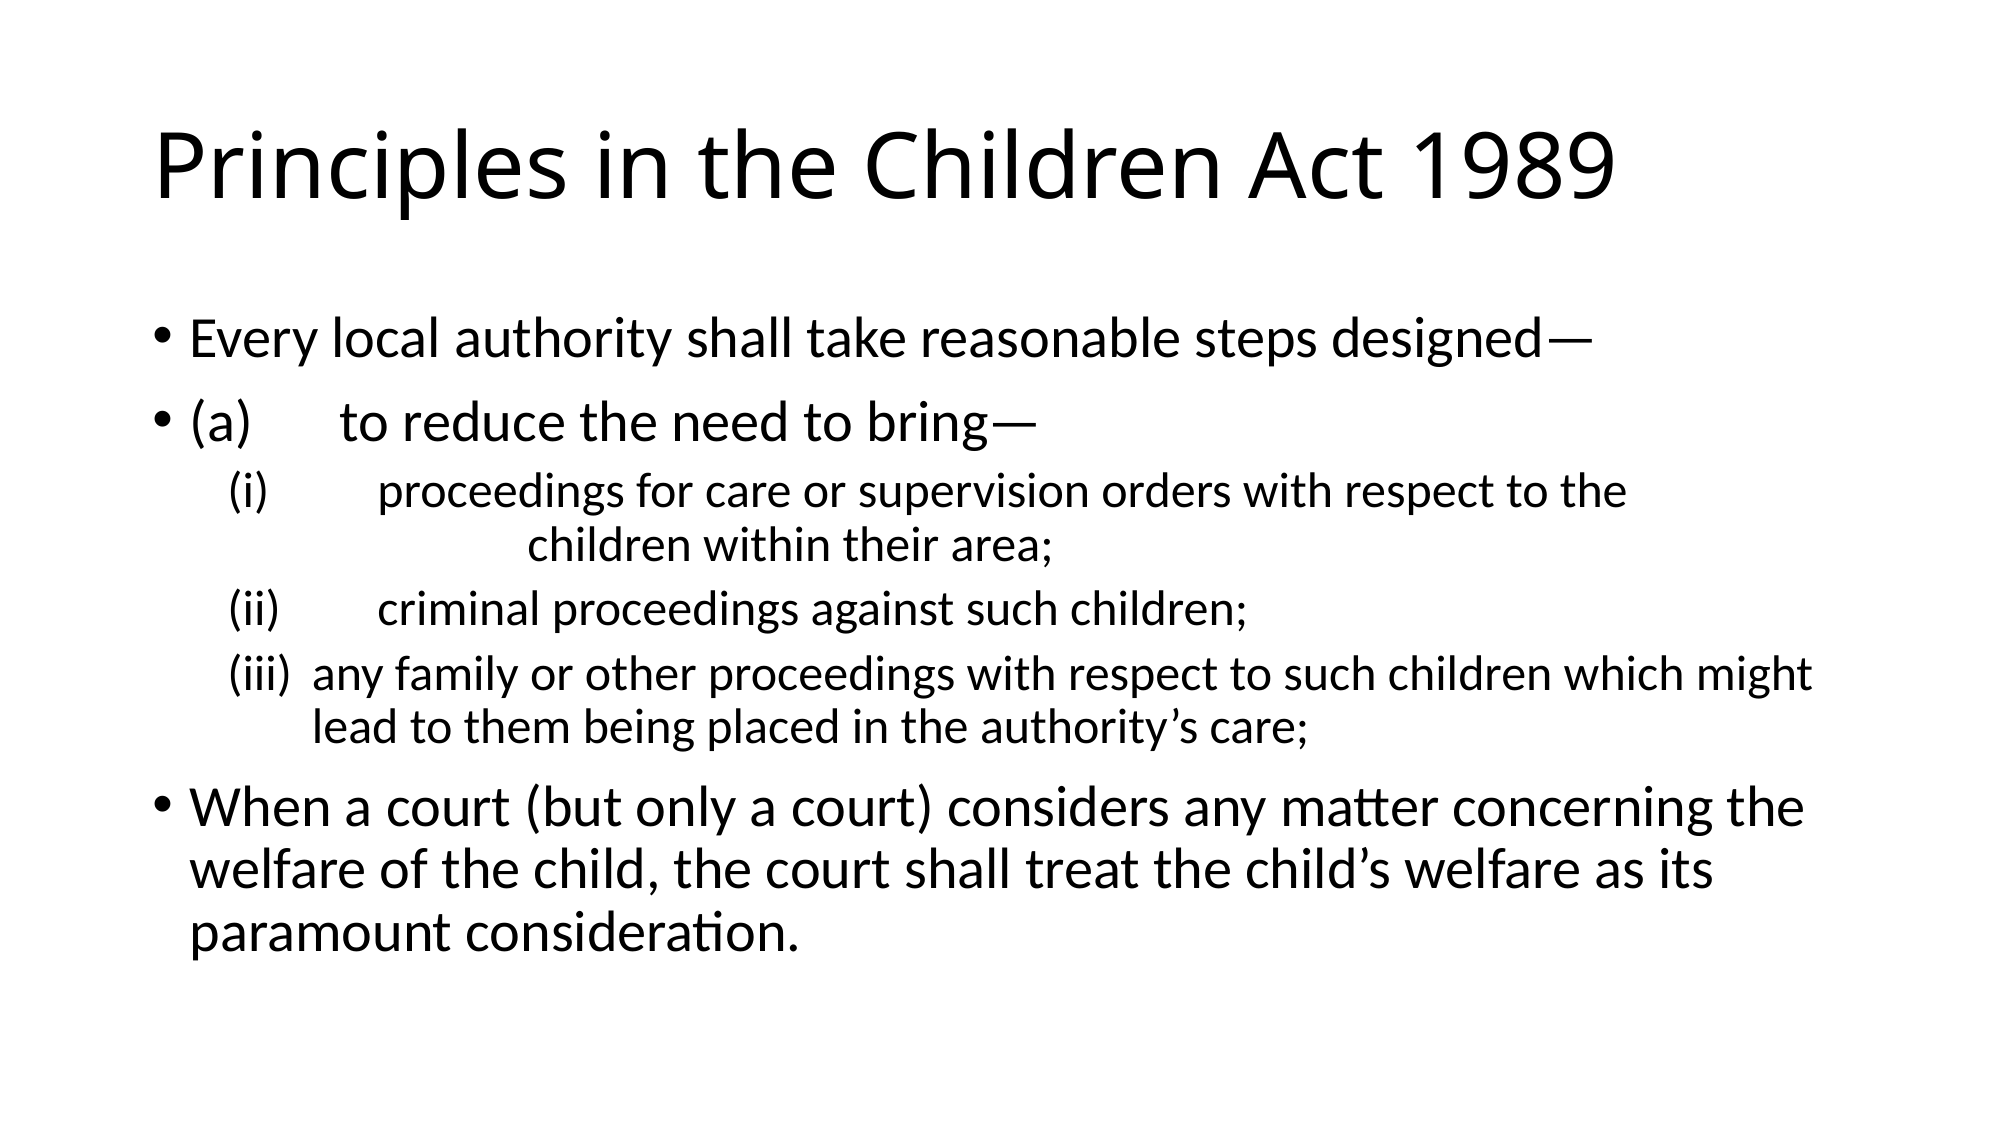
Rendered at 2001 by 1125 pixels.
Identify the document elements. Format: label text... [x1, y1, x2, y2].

title Principles in the Children Act 1989 [137, 59, 1863, 278]
list Every local authority shall take reasonable steps designed— (a) to reduce the need to bring— (i) proceedings for care or supervision orders with respect to the children within their area; (ii) criminal proceedings against such children; any family or other proceedings with respect to such children which might lead to them being placed in the authority’s care; When a court (but only a court) considers any matter concerning the welfare of the child, the court shall treat the child’s welfare as its paramount consideration. [137, 299, 1863, 1014]
